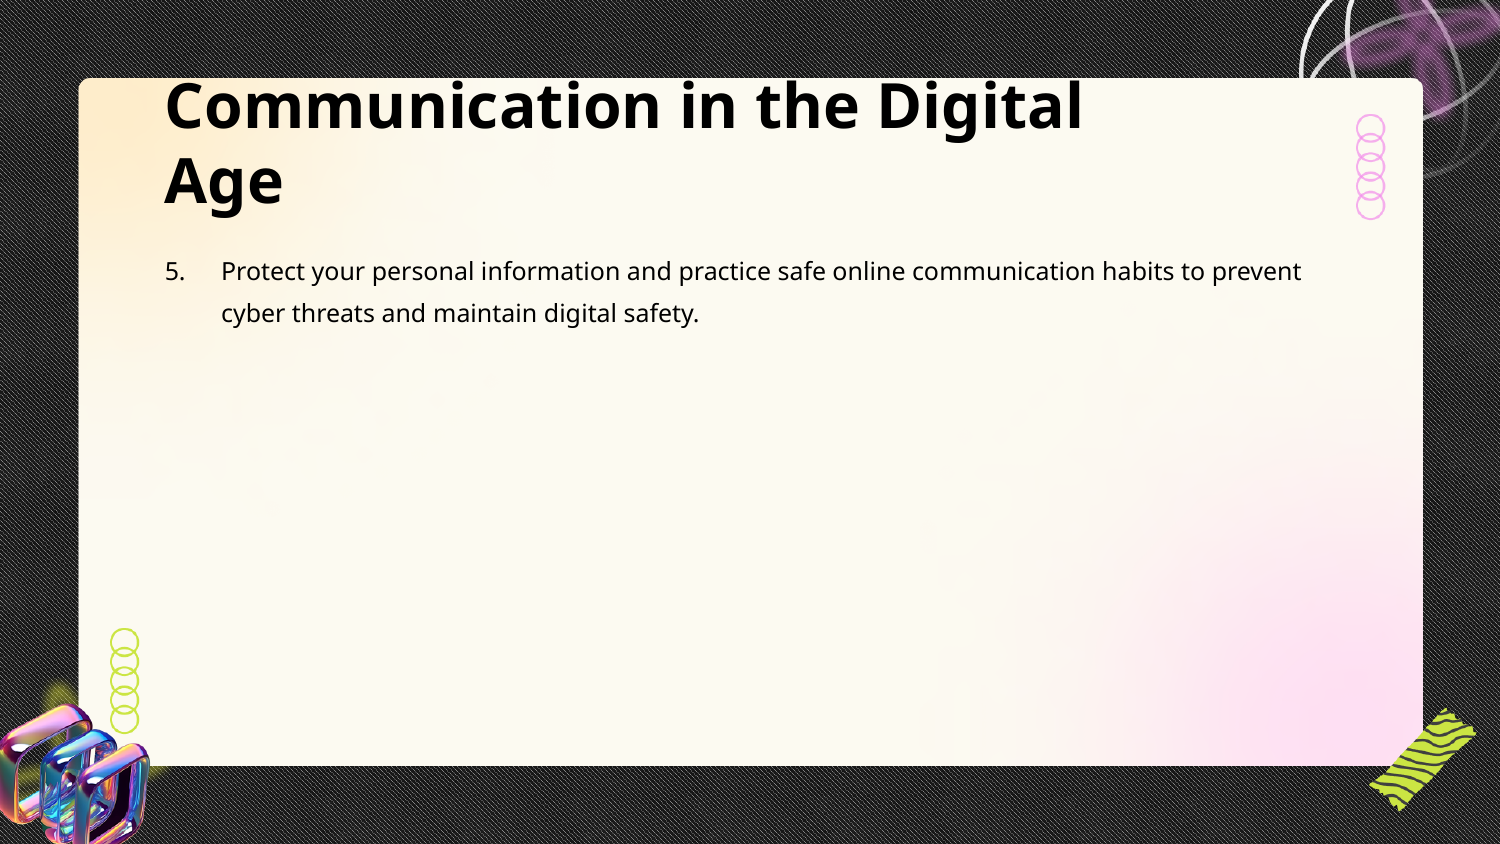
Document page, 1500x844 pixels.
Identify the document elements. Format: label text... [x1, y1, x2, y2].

text_box Communication in the Digital Age [149, 185, 1200, 224]
picture [0, 0, 1500, 844]
text_box Protect your personal information and practice safe online communication habits to prevent cyber threats and maintain digital safety. [149, 236, 1350, 687]
